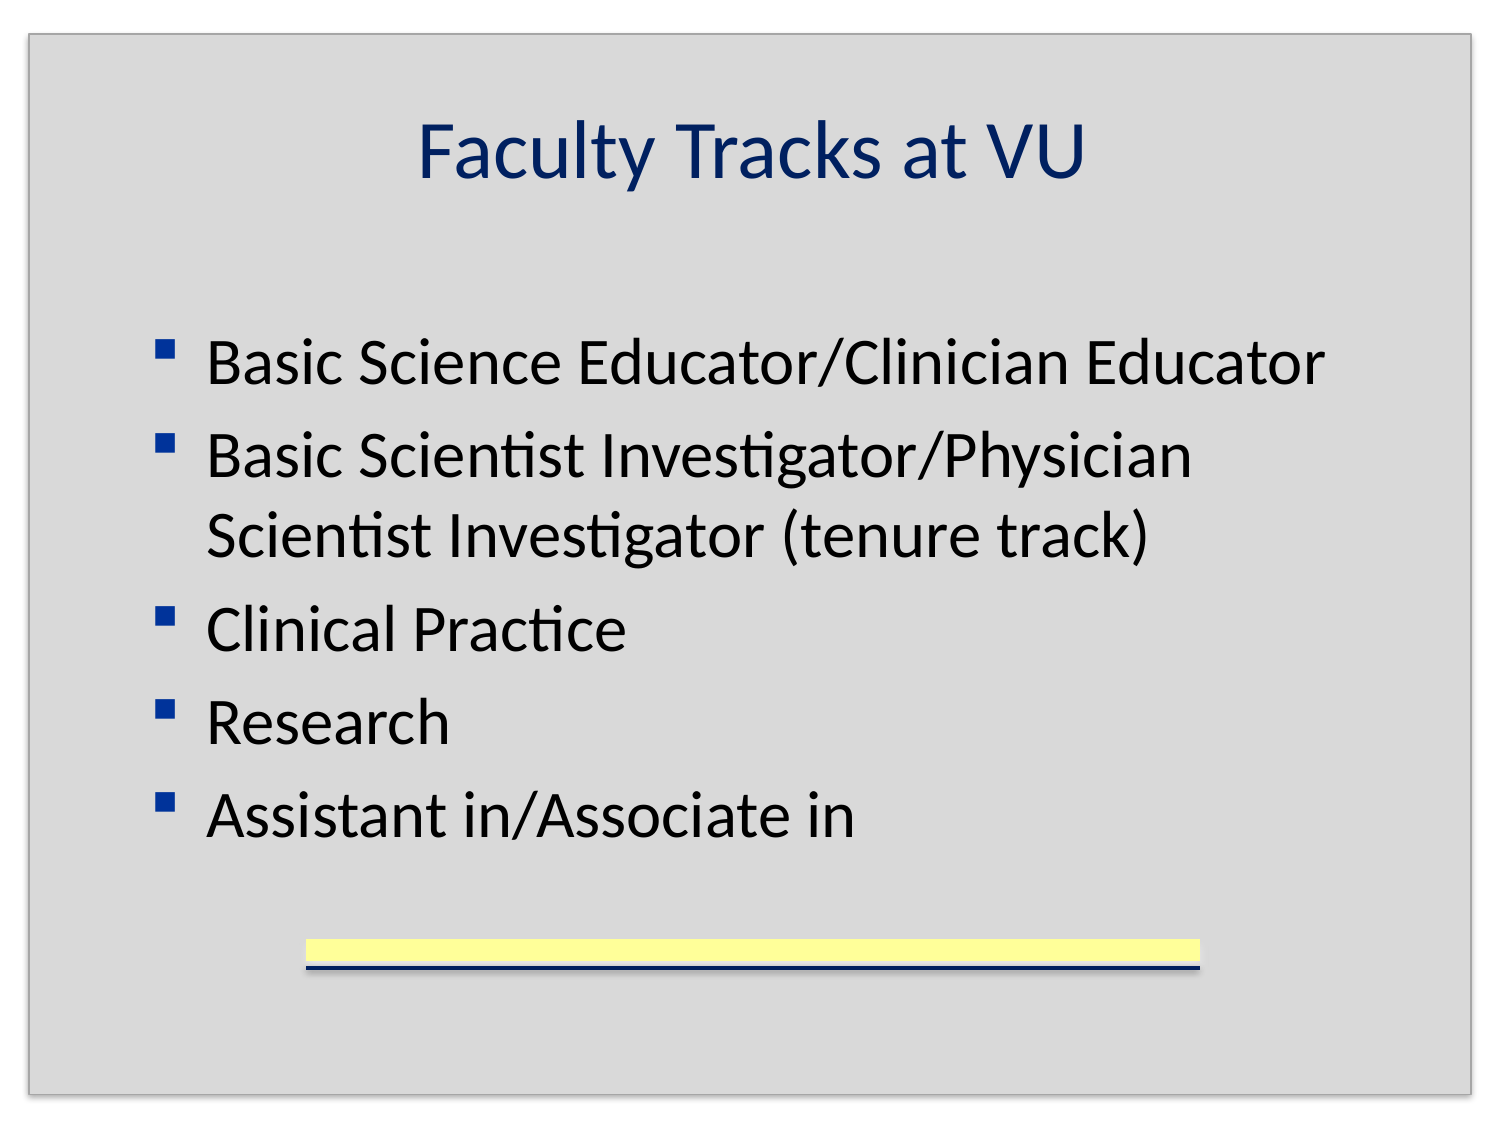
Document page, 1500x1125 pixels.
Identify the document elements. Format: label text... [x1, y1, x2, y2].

title Faculty Tracks at VU [77, 51, 1428, 239]
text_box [306, 949, 1201, 969]
list Basic Science Educator/Clinician Educator Basic Scientist Investigator/Physician Scientist Investigator (tenure track) Clinical Practice Research Assistant in/Associate in [134, 310, 1366, 920]
text_box [28, 33, 1472, 1095]
